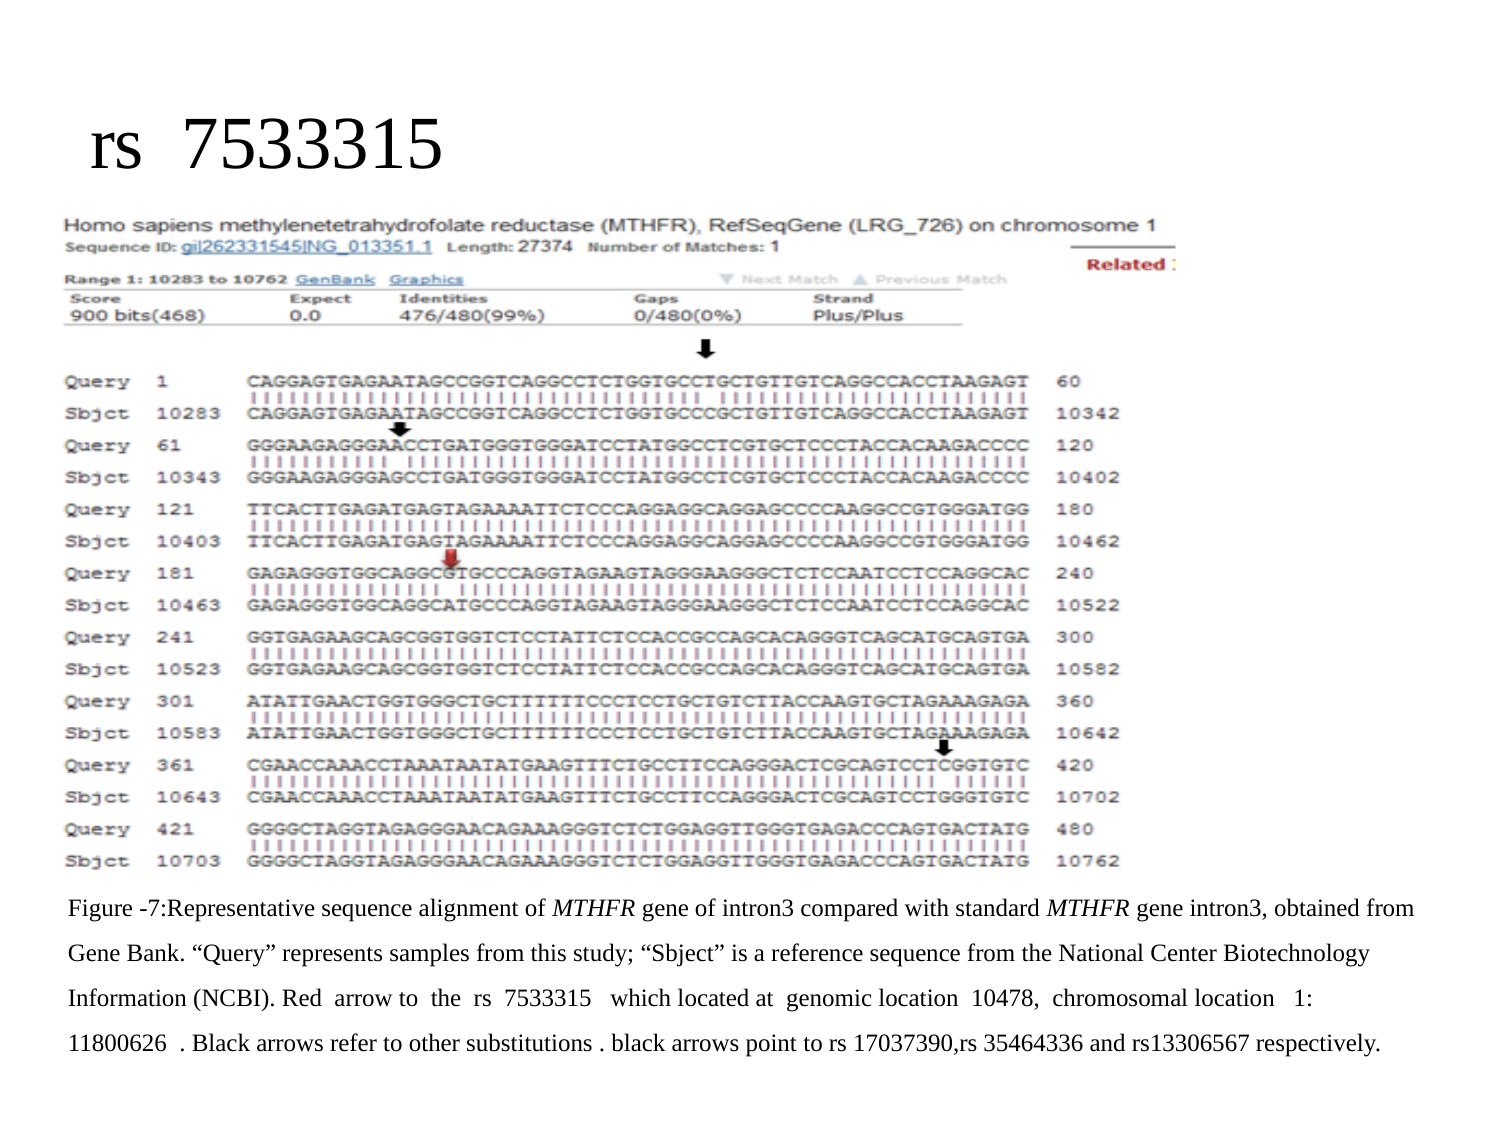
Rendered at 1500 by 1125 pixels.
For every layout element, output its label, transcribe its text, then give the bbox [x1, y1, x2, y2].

title rs 7533315 [75, 45, 1425, 233]
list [29, 207, 1200, 907]
text_box Figure -7:Representative sequence alignment of MTHFR gene of intron3 compared with standard MTHFR gene intron3, obtained from Gene Bank. “Query” represents samples from this study; “Sbject” is a reference sequence from the National Center Biotechnology Information (NCBI). Red arrow to the rs 7533315 which located at genomic location 10478, chromosomal location 1: 11800626 . Black arrows refer to other substitutions . black arrows point to rs 17037390,rs 35464336 and rs13306567 respectively. [53, 869, 1447, 1064]
